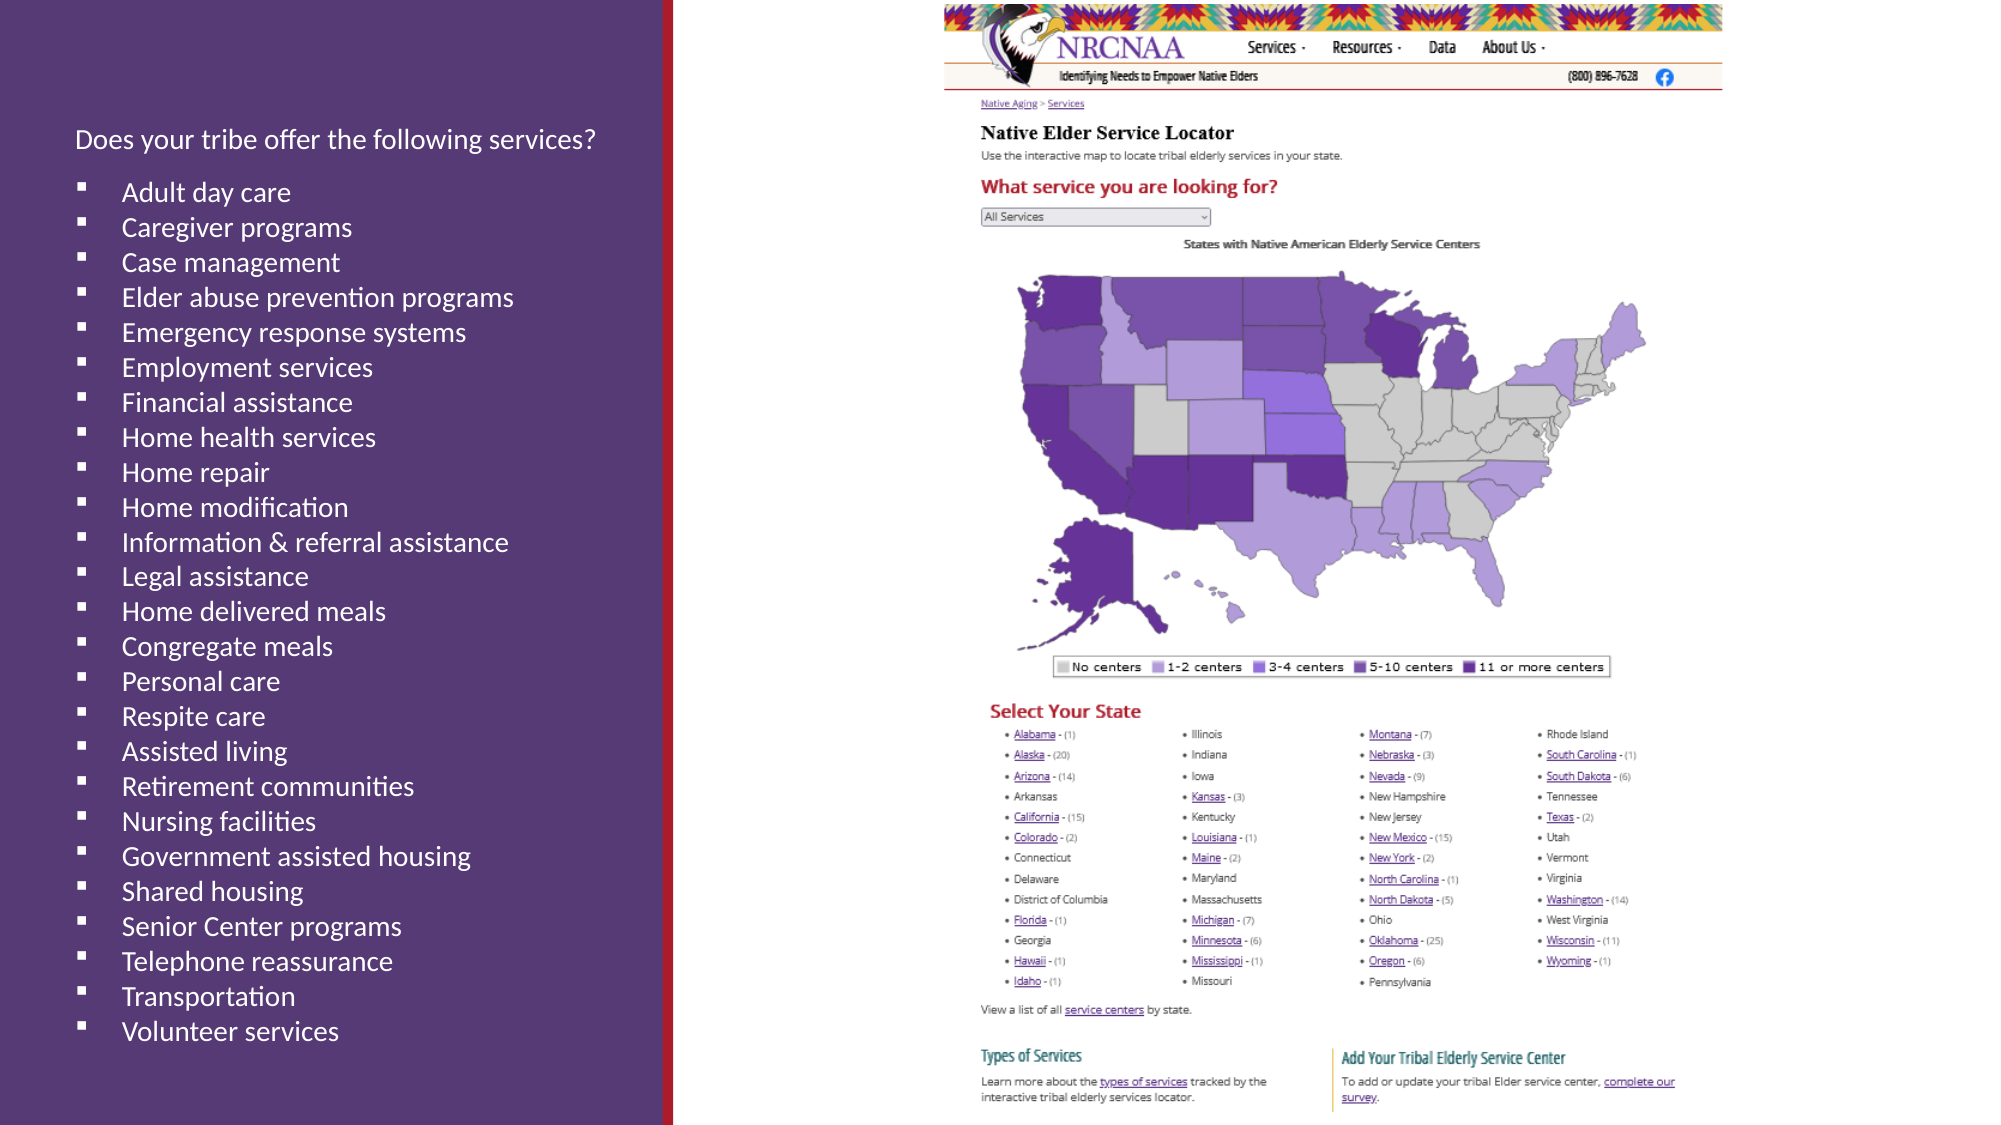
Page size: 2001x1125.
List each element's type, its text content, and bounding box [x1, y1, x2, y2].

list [943, 4, 1723, 1114]
list Does your tribe offer the following services? Adult day care Caregiver programs Case management Elder abuse prevention programs Emergency response systems Employment services Financial assistance Home health services Home repair Home modification Information & referral assistance Legal assistance Home delivered meals Congregate meals Personal care Respite care Assisted living Retirement communities Nursing facilities Government assisted housing Shared housing Senior Center programs Telephone reassurance Transportation Volunteer services [60, 113, 629, 1069]
